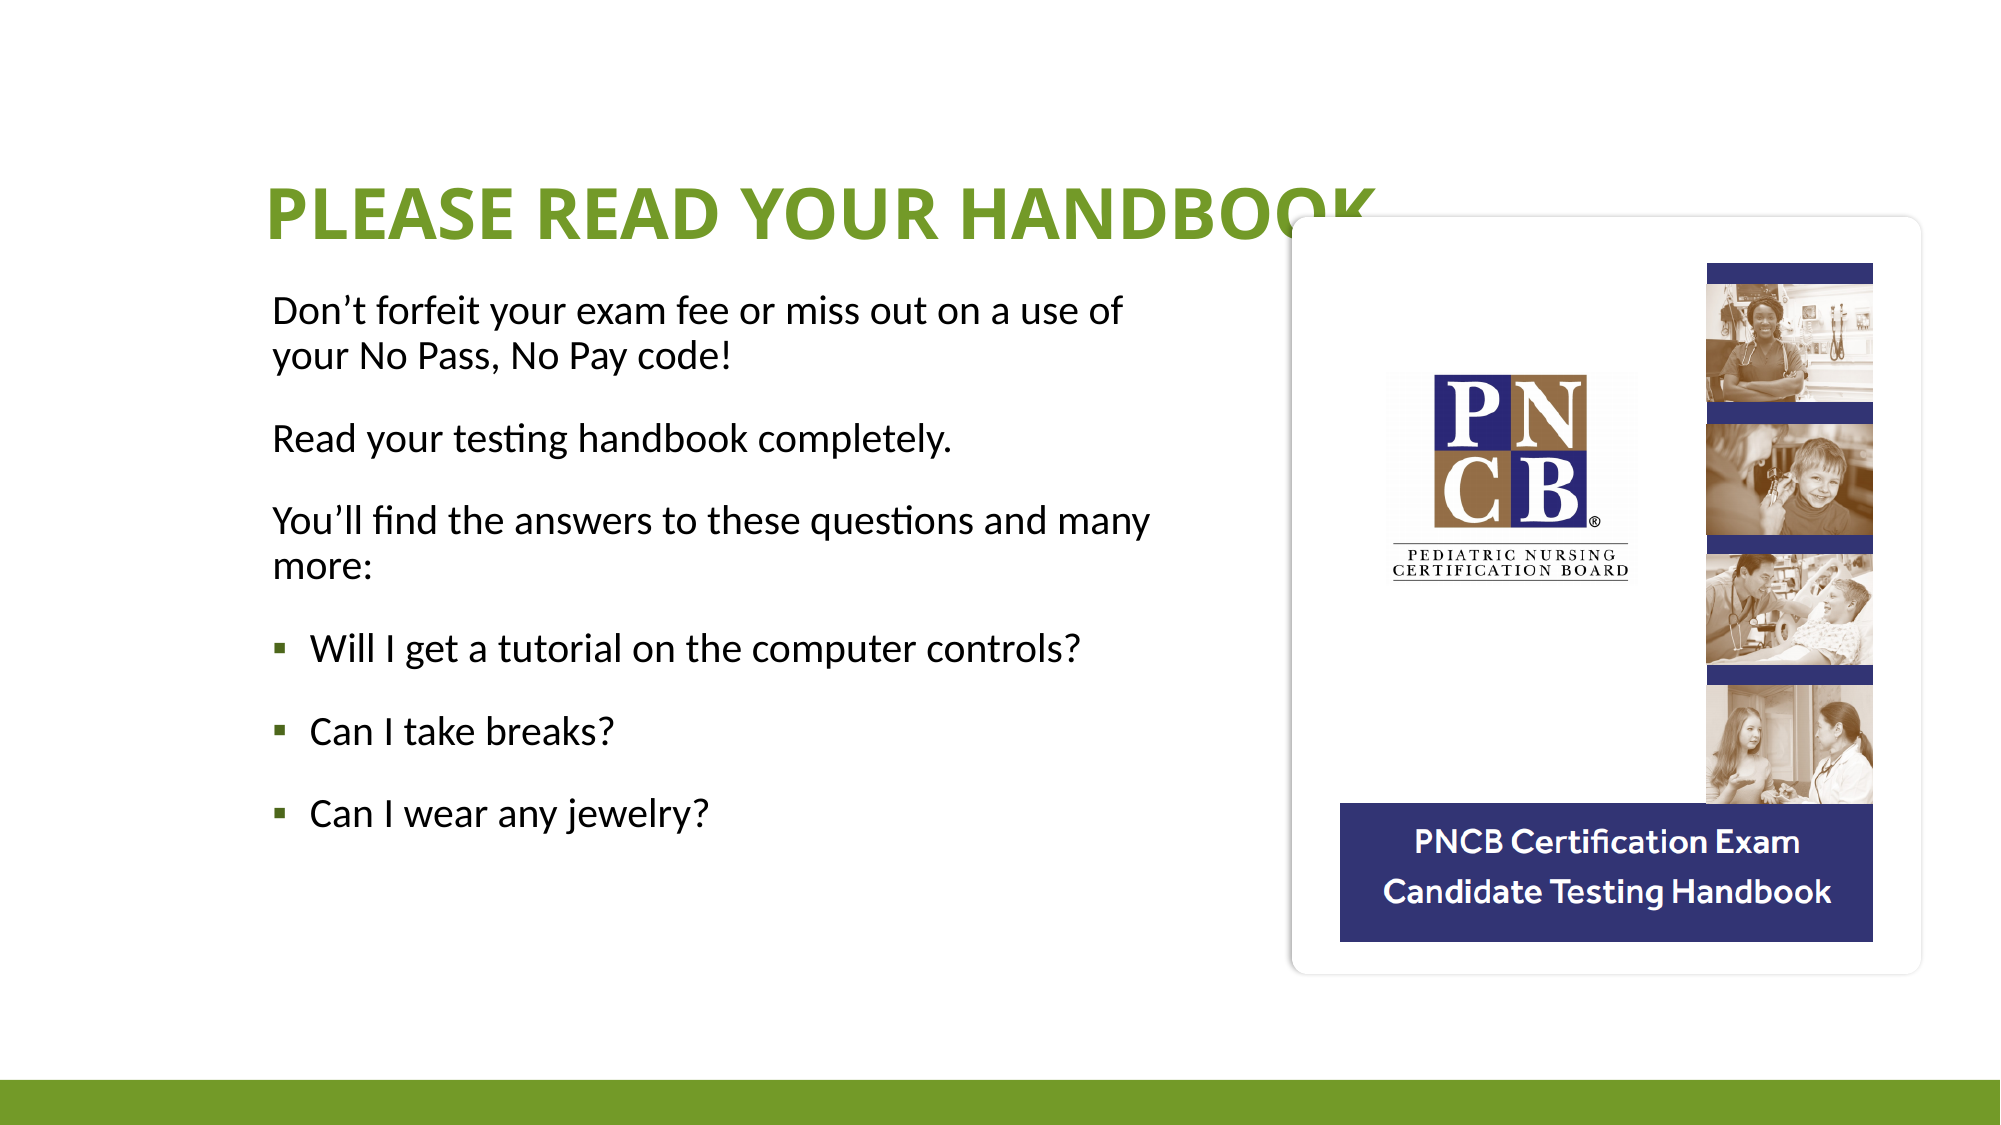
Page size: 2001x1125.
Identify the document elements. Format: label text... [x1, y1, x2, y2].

picture [1322, 248, 1890, 943]
list Don’t forfeit your exam fee or miss out on a use of your No Pass, No Pay code! Read your testing handbook completely. You’ll find the answers to these questions and many more: Will I get a tutorial on the computer controls? Can I take breaks? Can I wear any jewelry? [249, 281, 1198, 1013]
title Please read your handbook [249, 75, 1750, 263]
